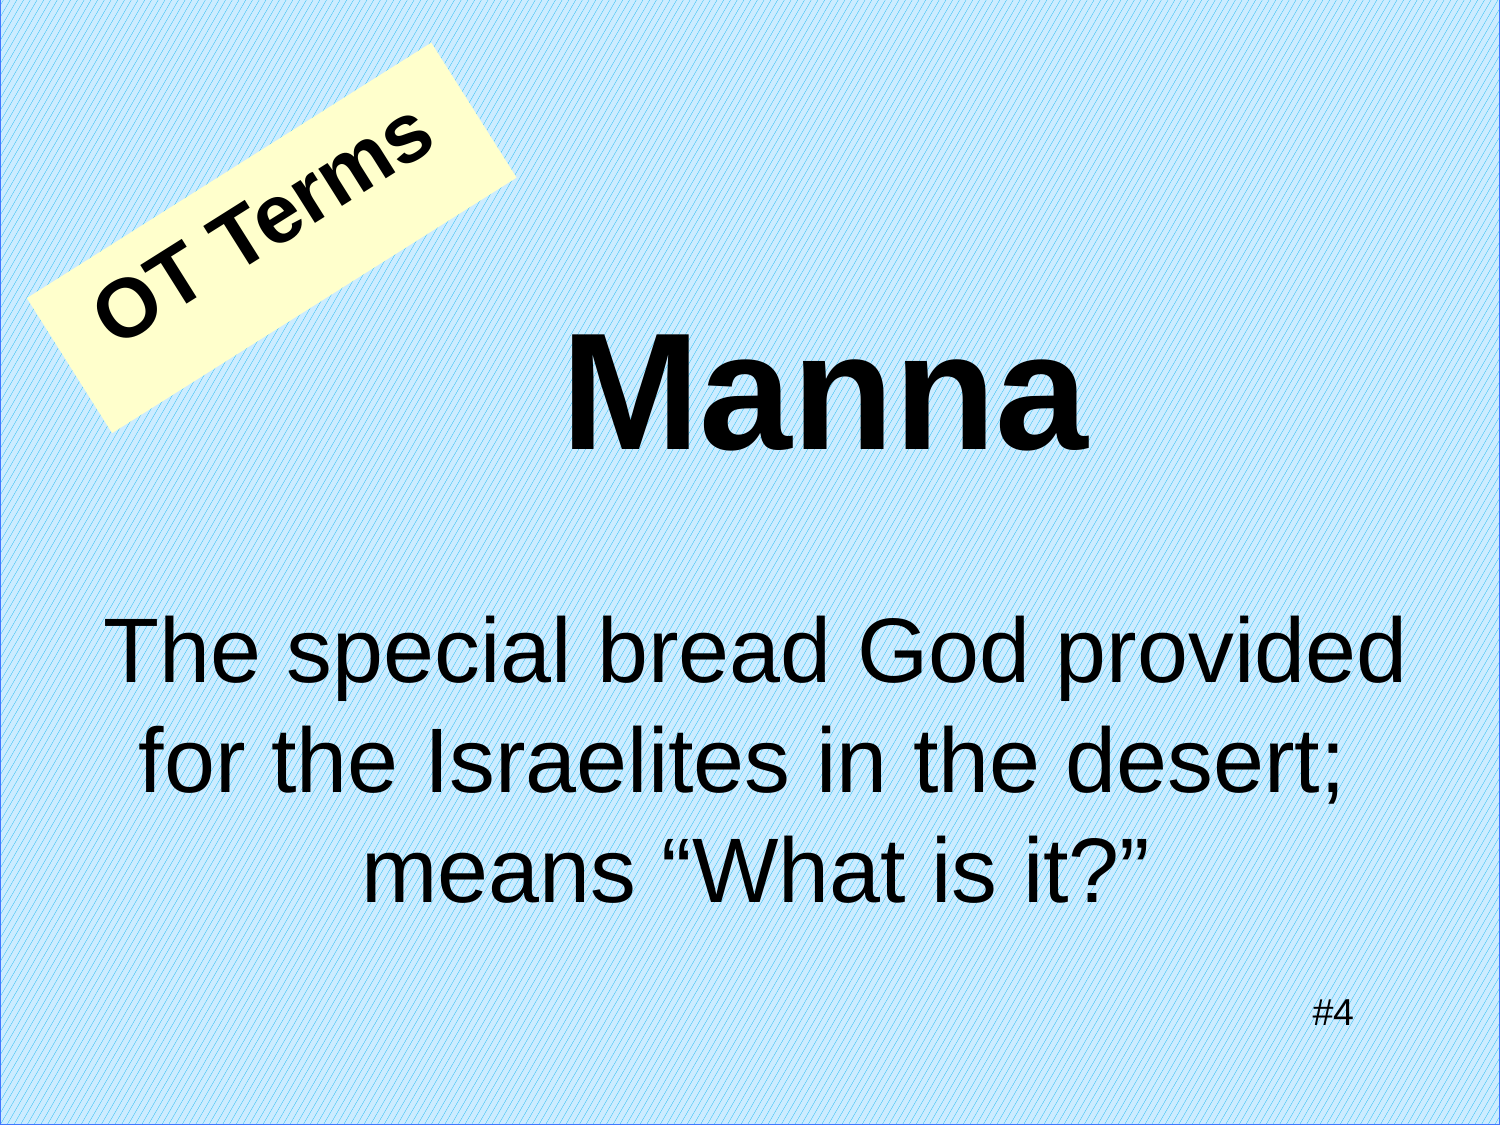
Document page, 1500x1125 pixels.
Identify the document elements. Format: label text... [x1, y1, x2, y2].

text_box [0, 0, 1500, 1125]
text_box OT Terms [26, 42, 517, 434]
title The special bread God provided for the Israelites in the desert; means “What is it?” [50, 662, 1463, 812]
list Manna [125, 275, 1500, 513]
text_box #4 [1297, 1000, 1369, 1041]
text_box [49, 812, 1463, 1000]
